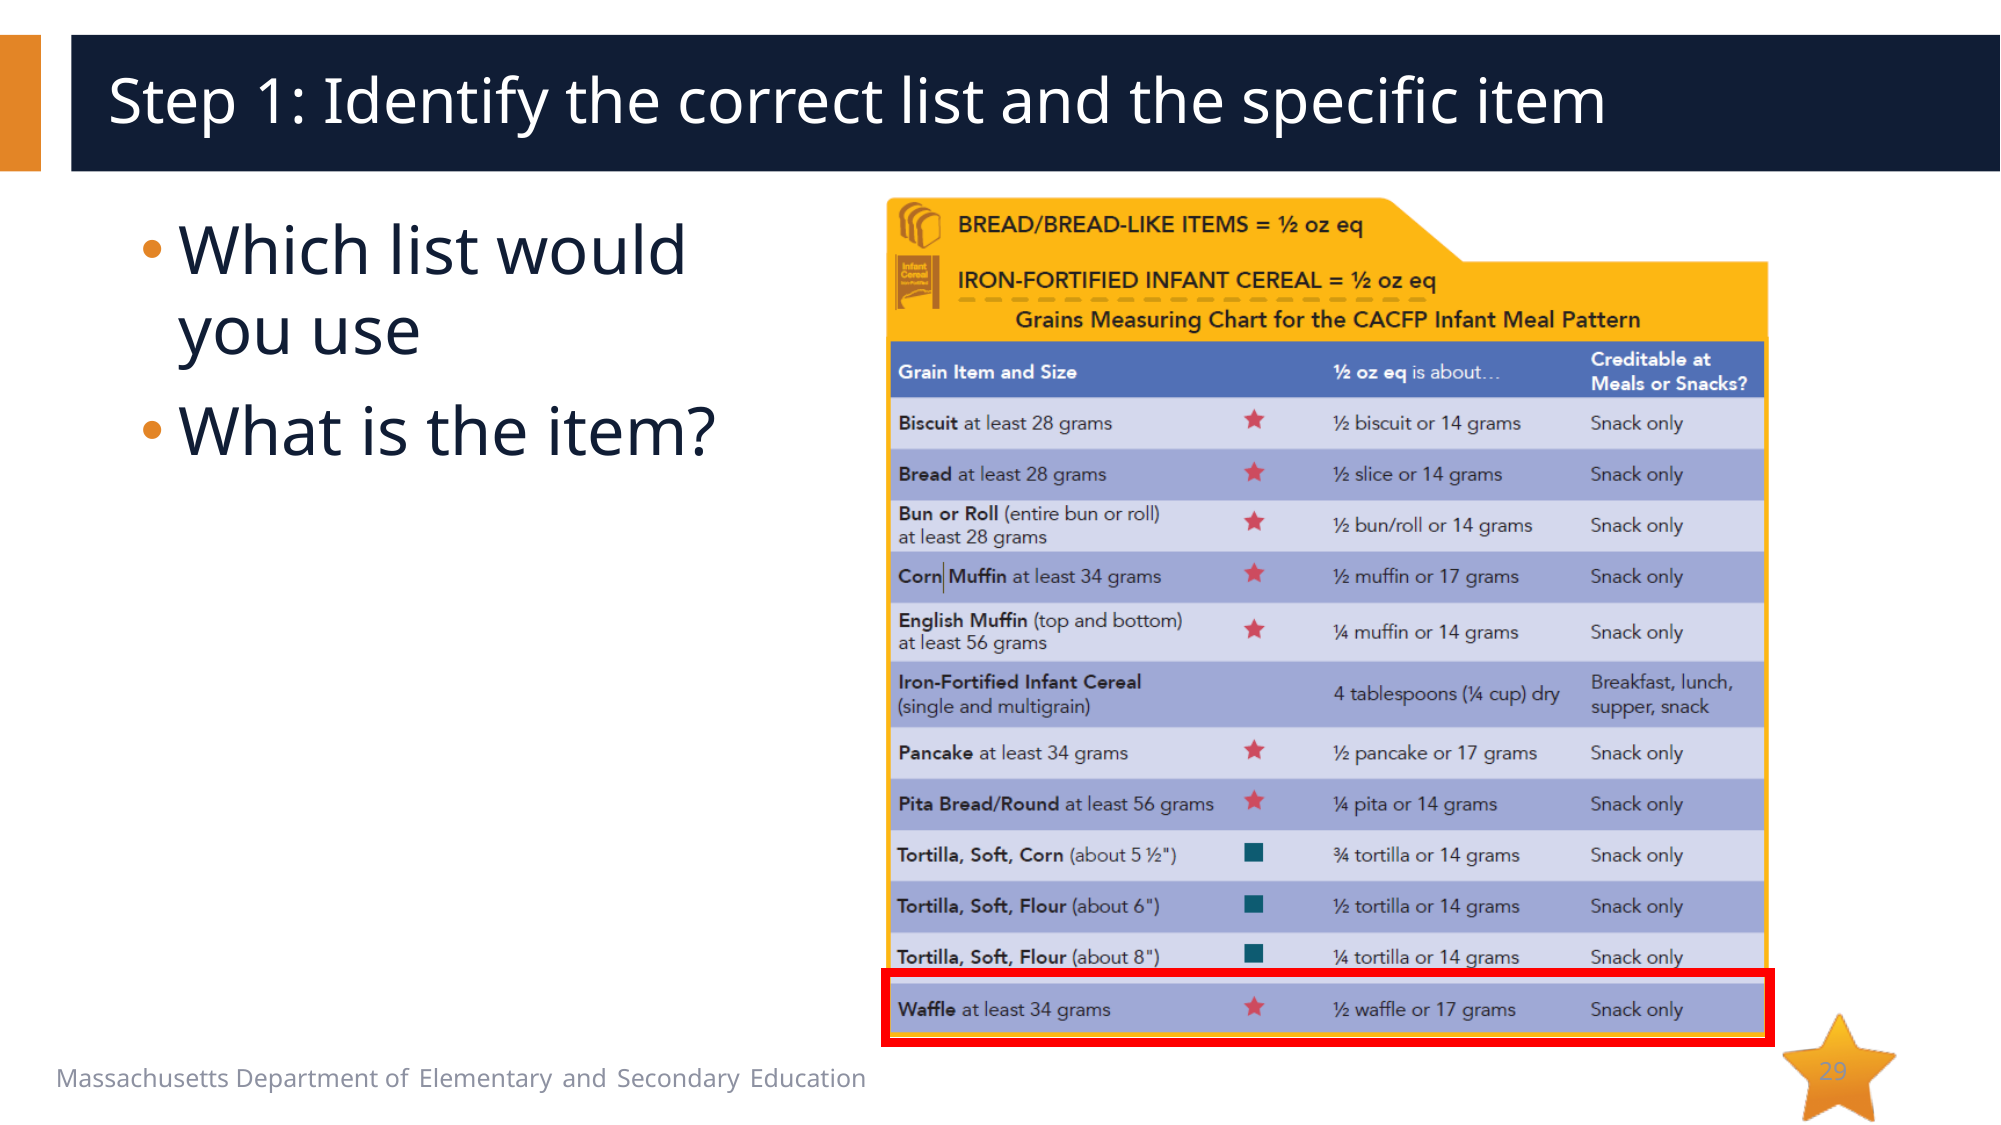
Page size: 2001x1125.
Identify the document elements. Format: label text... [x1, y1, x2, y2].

picture [1773, 1000, 1909, 1125]
title Step 1: Identify the correct list and the specific item [93, 47, 1959, 159]
slide_number 29 [1412, 1042, 1863, 1103]
text_box [884, 971, 1771, 1044]
list Which list would you use What is the item? [125, 200, 734, 1031]
picture [885, 194, 1770, 1037]
